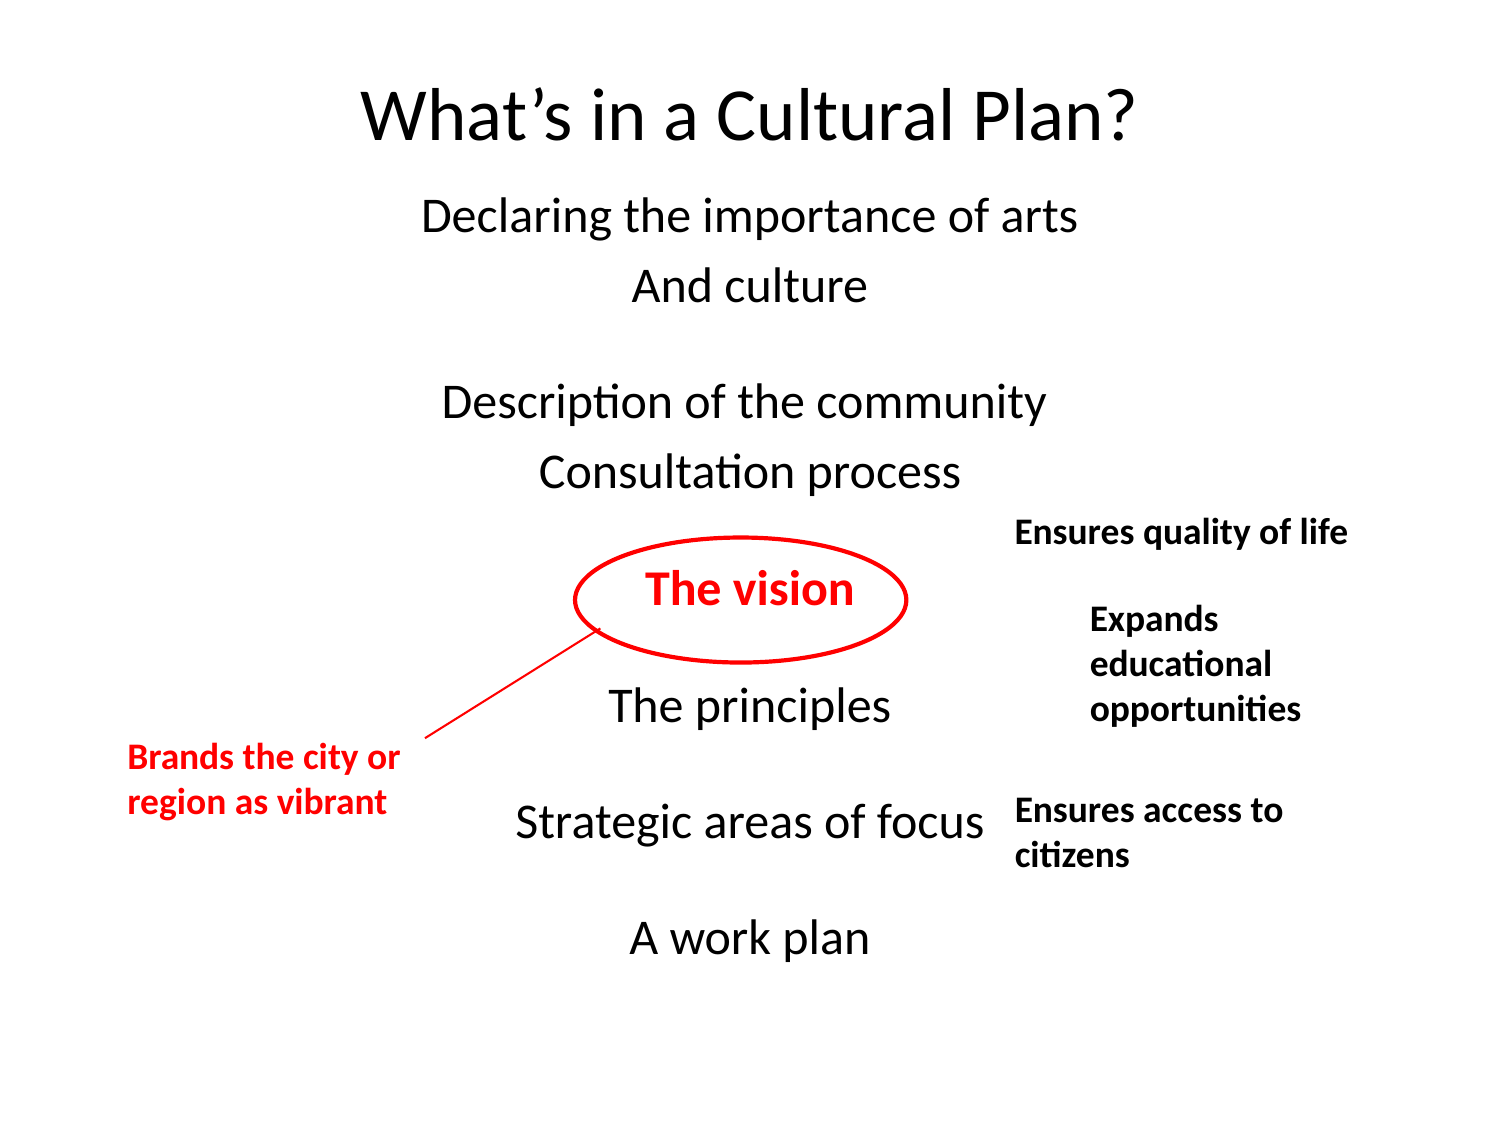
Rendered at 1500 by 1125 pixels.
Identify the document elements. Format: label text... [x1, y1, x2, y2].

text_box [424, 628, 601, 739]
text_box [572, 535, 909, 665]
text_box Ensures quality of life [999, 499, 1450, 560]
text_box Ensures access to citizens [999, 777, 1350, 883]
title What’s in a Cultural Plan? [75, 45, 1425, 174]
text_box Expands educational opportunities [1074, 586, 1325, 737]
text_box Brands the city or region as vibrant [112, 724, 475, 830]
list Declaring the importance of arts And culture Description of the community Consultation process The vision The principles Strategic areas of focus A work plan [75, 174, 1425, 1005]
